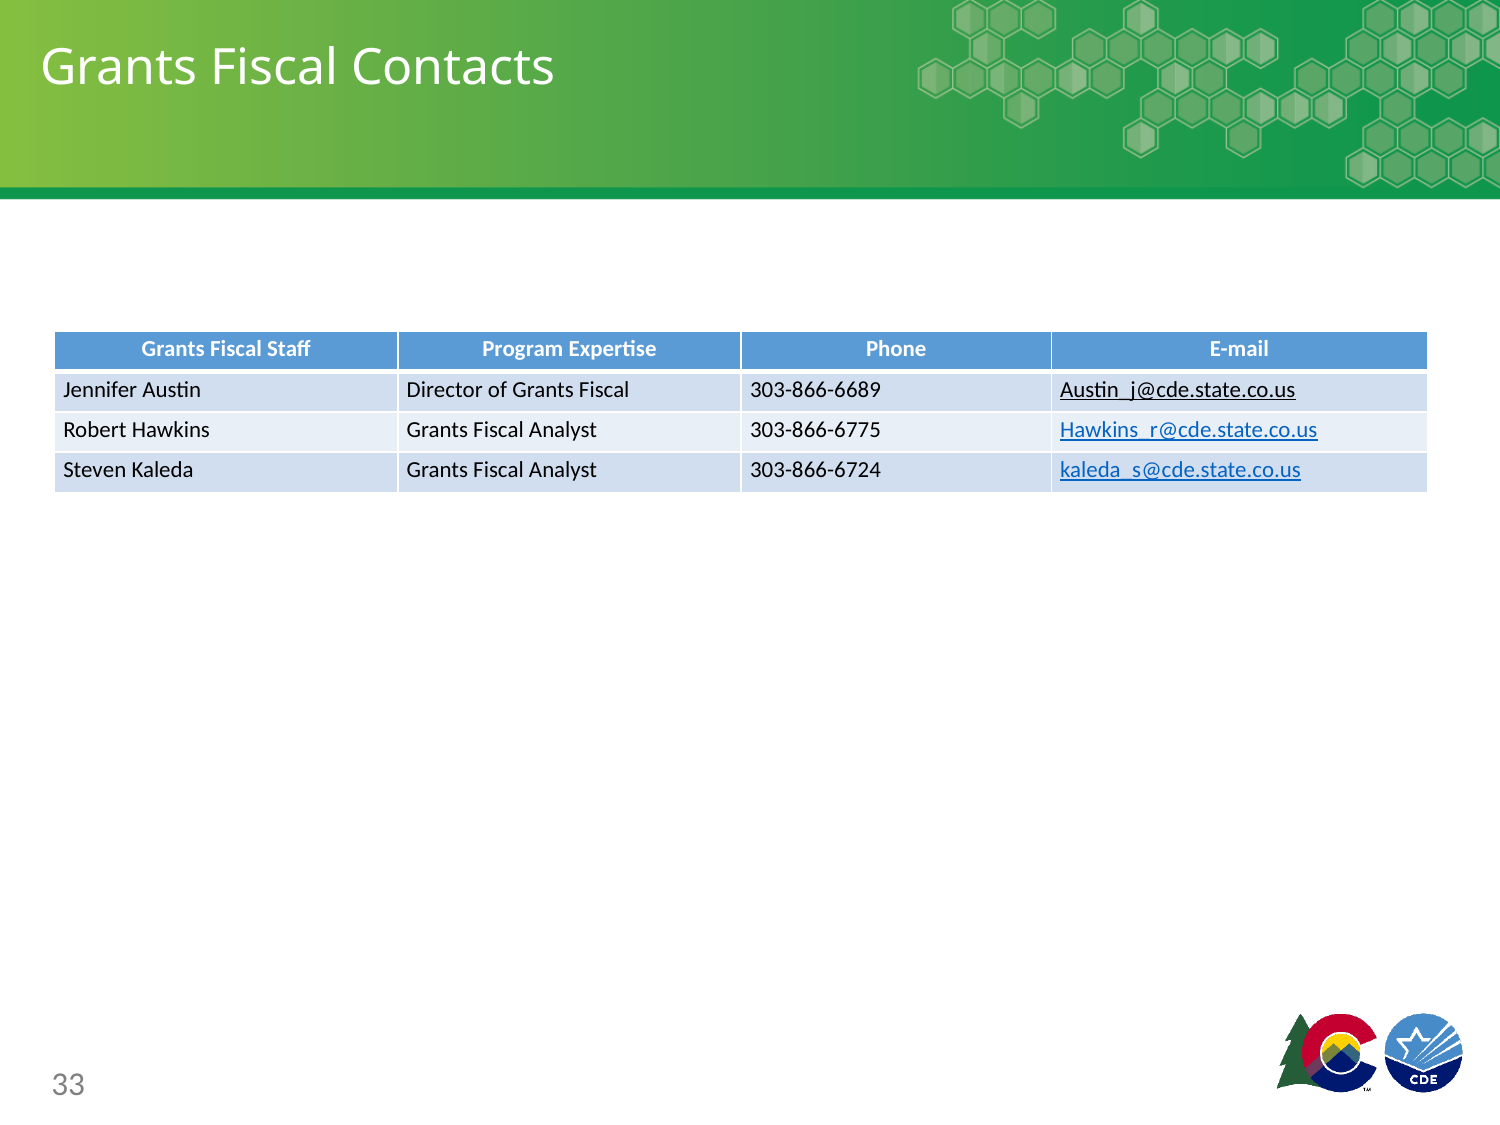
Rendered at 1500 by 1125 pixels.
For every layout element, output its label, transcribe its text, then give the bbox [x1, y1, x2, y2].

table_cell Jennifer Austin [55, 374, 397, 411]
table_cell kaleda_s@cde.state.co.us [1052, 453, 1427, 492]
table_cell Director of Grants Fiscal [399, 374, 740, 411]
table_cell Steven Kaleda [55, 453, 397, 492]
title Grants Fiscal Contacts [40, 41, 1038, 166]
table_cell 303-866-6724 [742, 453, 1051, 492]
table_cell Austin_j@cde.state.co.us [1052, 374, 1427, 411]
table_cell 303-866-6689 [742, 374, 1051, 411]
table_header Program Expertise [399, 332, 740, 369]
picture [1275, 1012, 1463, 1093]
table_cell 303-866-6775 [742, 413, 1051, 451]
table_header E-mail [1052, 332, 1427, 369]
table_header Grants Fiscal Staff [55, 332, 397, 369]
table_cell Hawkins_r@cde.state.co.us [1052, 413, 1427, 451]
table_cell Grants Fiscal Analyst [399, 413, 740, 451]
picture [0, 0, 1500, 200]
slide_number 33 [36, 1054, 375, 1115]
table_cell Grants Fiscal Analyst [399, 453, 740, 492]
table_header Phone [742, 332, 1051, 369]
table_cell Robert Hawkins [55, 413, 397, 451]
